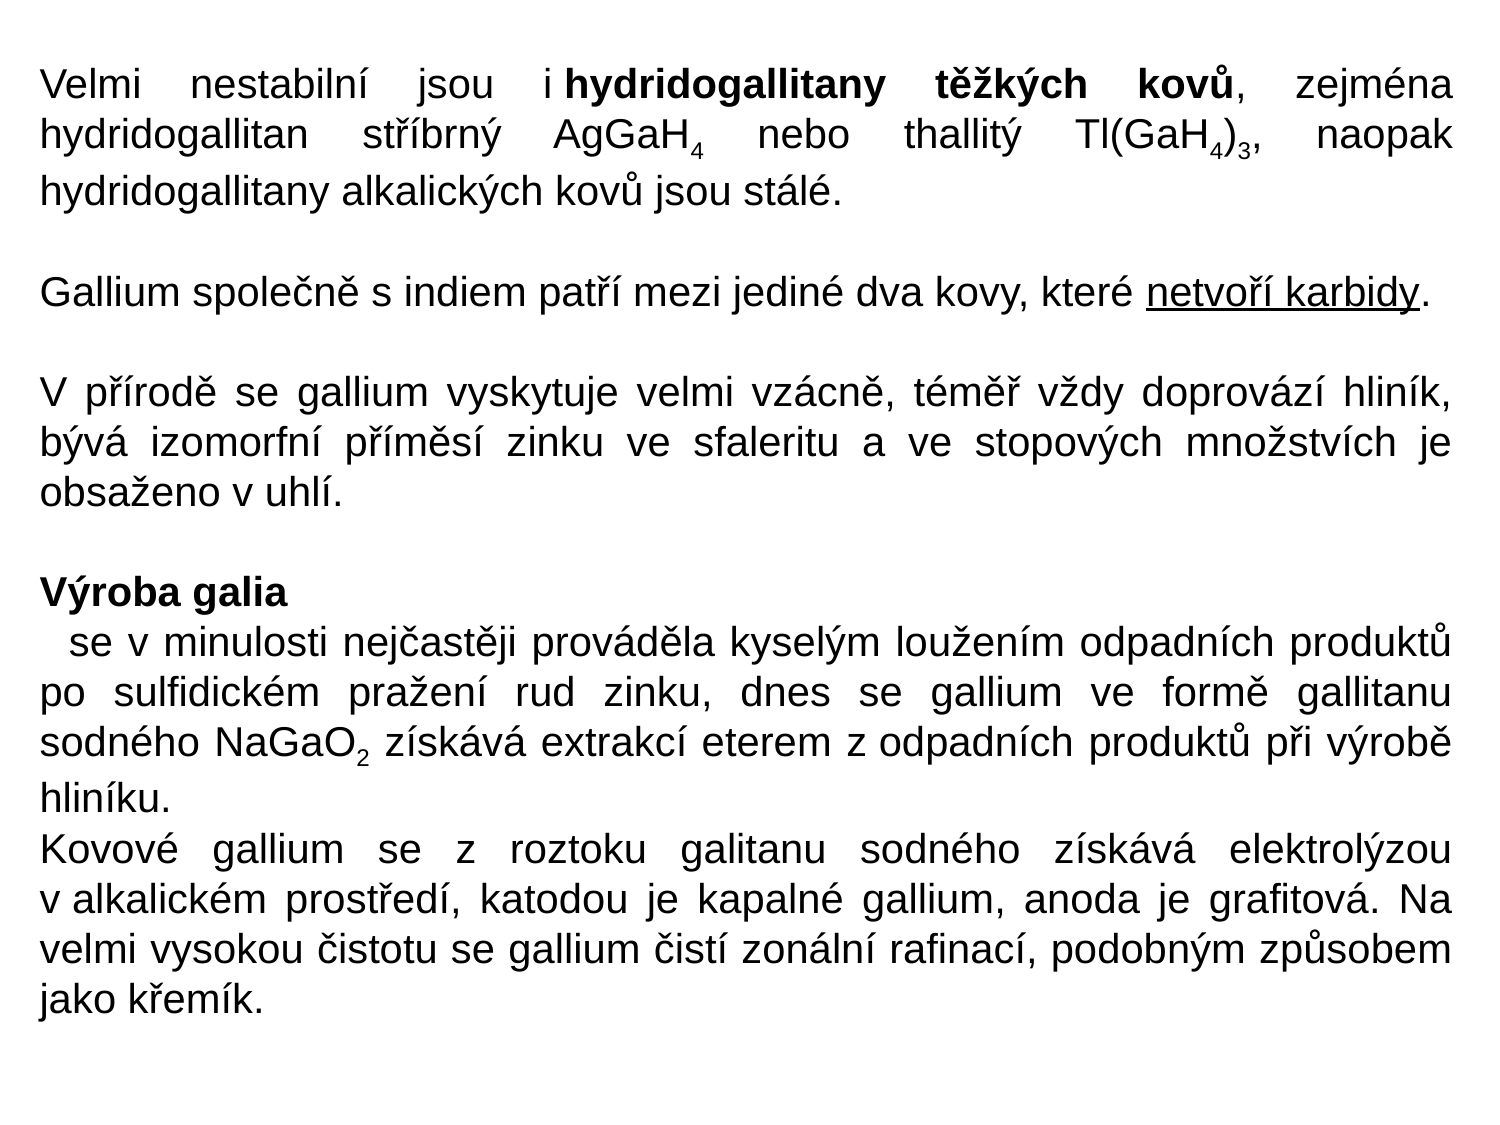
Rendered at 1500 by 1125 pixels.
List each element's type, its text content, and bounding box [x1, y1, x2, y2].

text_box Velmi nestabilní jsou i hydridogallitany těžkých kovů, zejména hydridogallitan stříbrný AgGaH4 nebo thallitý Tl(GaH4)3, naopak hydridogallitany alkalických kovů jsou stálé. Gallium společně s indiem patří mezi jediné dva kovy, které netvoří karbidy. V přírodě se gallium vyskytuje velmi vzácně, téměř vždy doprovází hliník, bývá izomorfní příměsí zinku ve sfaleritu a ve stopových množstvích je obsaženo v uhlí. Výroba galia se v minulosti nejčastěji prováděla kyselým loužením odpadních produktů po sulfidickém pražení rud zinku, dnes se gallium ve formě gallitanu sodného NaGaO2 získává extrakcí eterem z odpadních produktů při výrobě hliníku. Kovové gallium se z roztoku galitanu sodného získává elektrolýzou v alkalickém prostředí, katodou je kapalné gallium, anoda je grafitová. Na velmi vysokou čistotu se gallium čistí zonální rafinací, podobným způsobem jako křemík. [24, 49, 1468, 1079]
